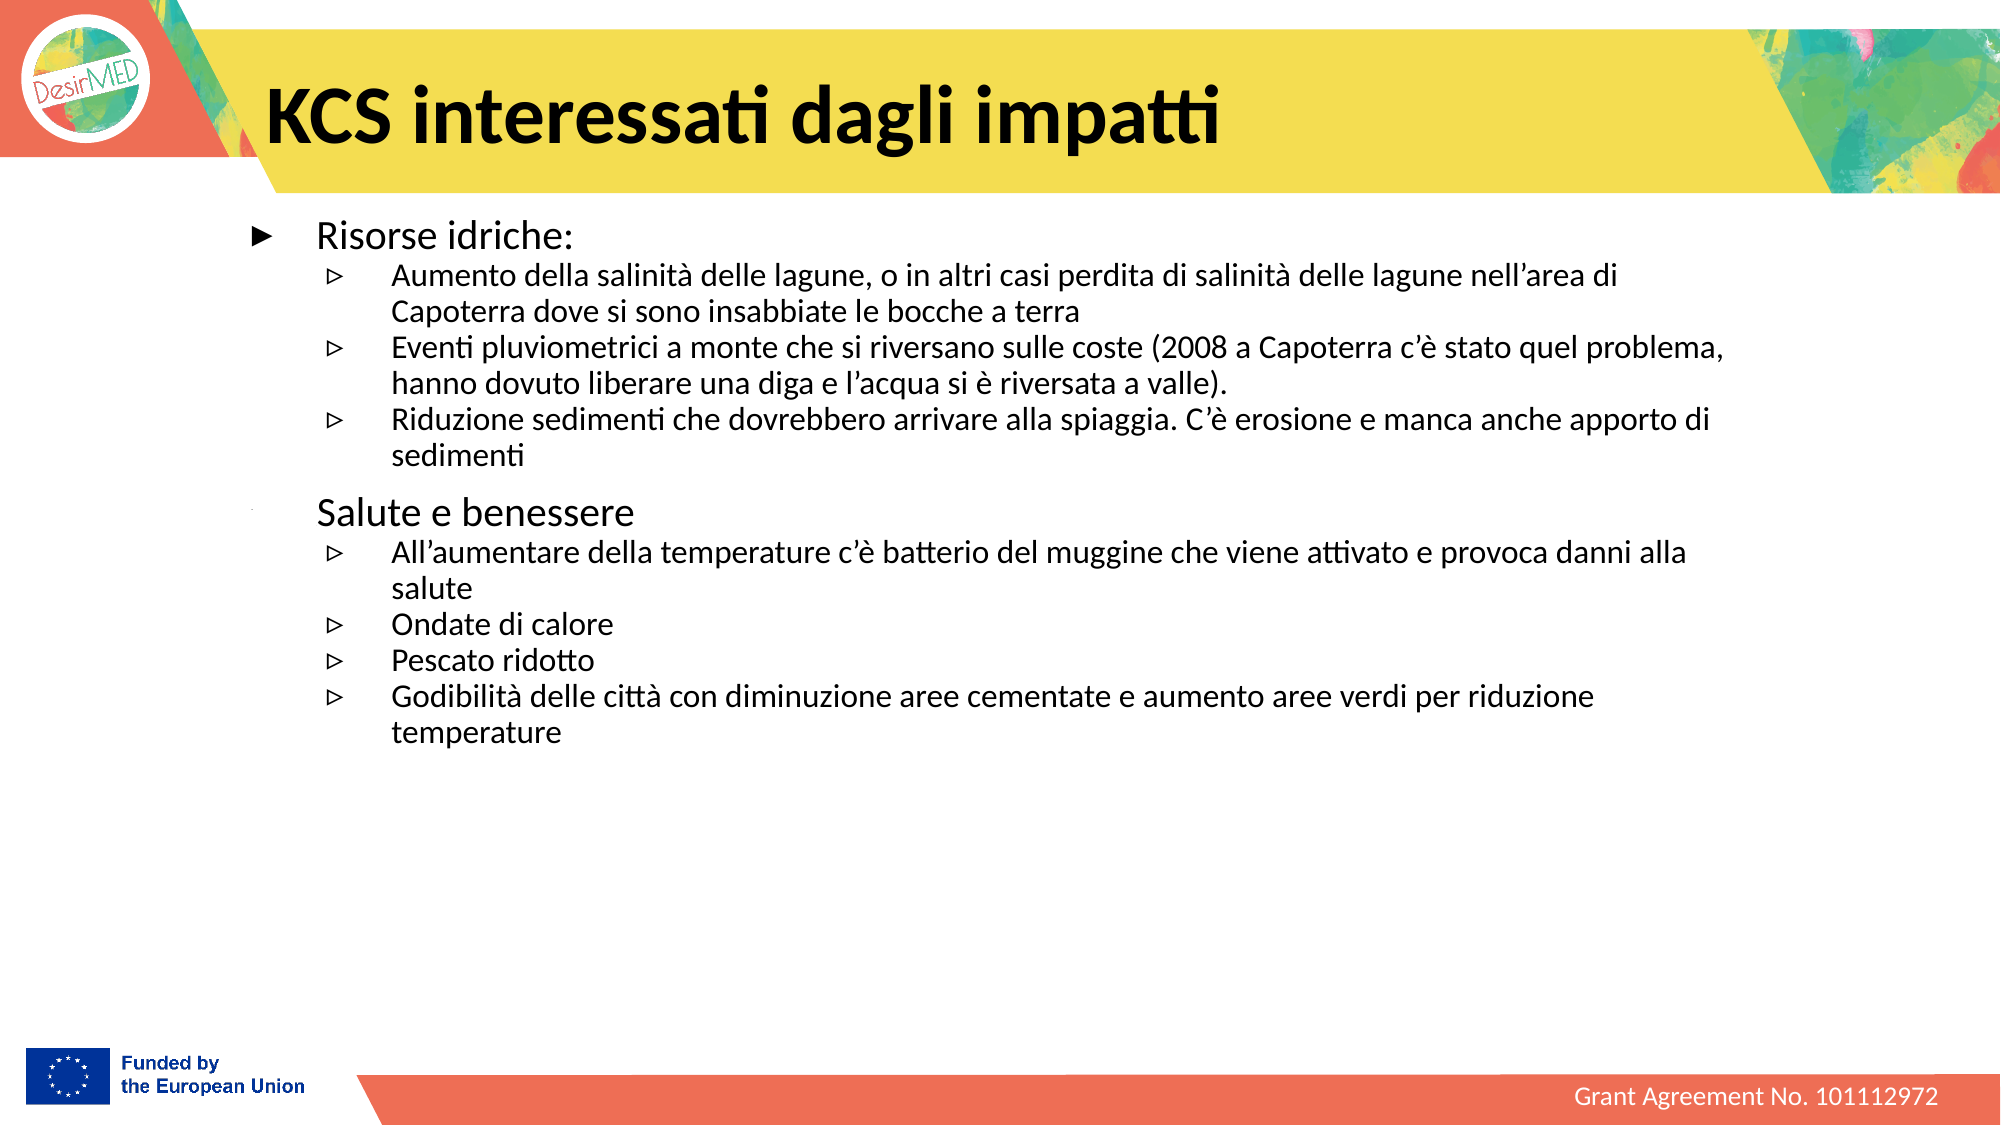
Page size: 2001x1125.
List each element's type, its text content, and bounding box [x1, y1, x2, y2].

picture [21, 1043, 316, 1109]
picture [1747, 28, 2001, 194]
picture [148, 0, 251, 157]
list Risorse idriche: Aumento della salinità delle lagune, o in altri casi perdita di salinità delle lagune nell’area di Capoterra dove si sono insabbiate le bocche a terra Eventi pluviometrici a monte che si riversano sulle coste (2008 a Capoterra c’è stato quel problema, hanno dovuto liberare una diga e l’acqua si è riversata a valle). Riduzione sedimenti che dovrebbero arrivare alla spiaggia. C’è erosione e manca anche apporto di sedimenti -Salute e benessere All’aumentare della temperature c’è batterio del muggine che viene attivato e provoca danni alla salute Ondate di calore Pescato ridotto Godibilità delle città con diminuzione aree cementate e aumento aree verdi per riduzione temperature [226, 198, 1767, 916]
picture [33, 27, 139, 133]
title KCS interessati dagli impatti [251, 34, 1909, 199]
